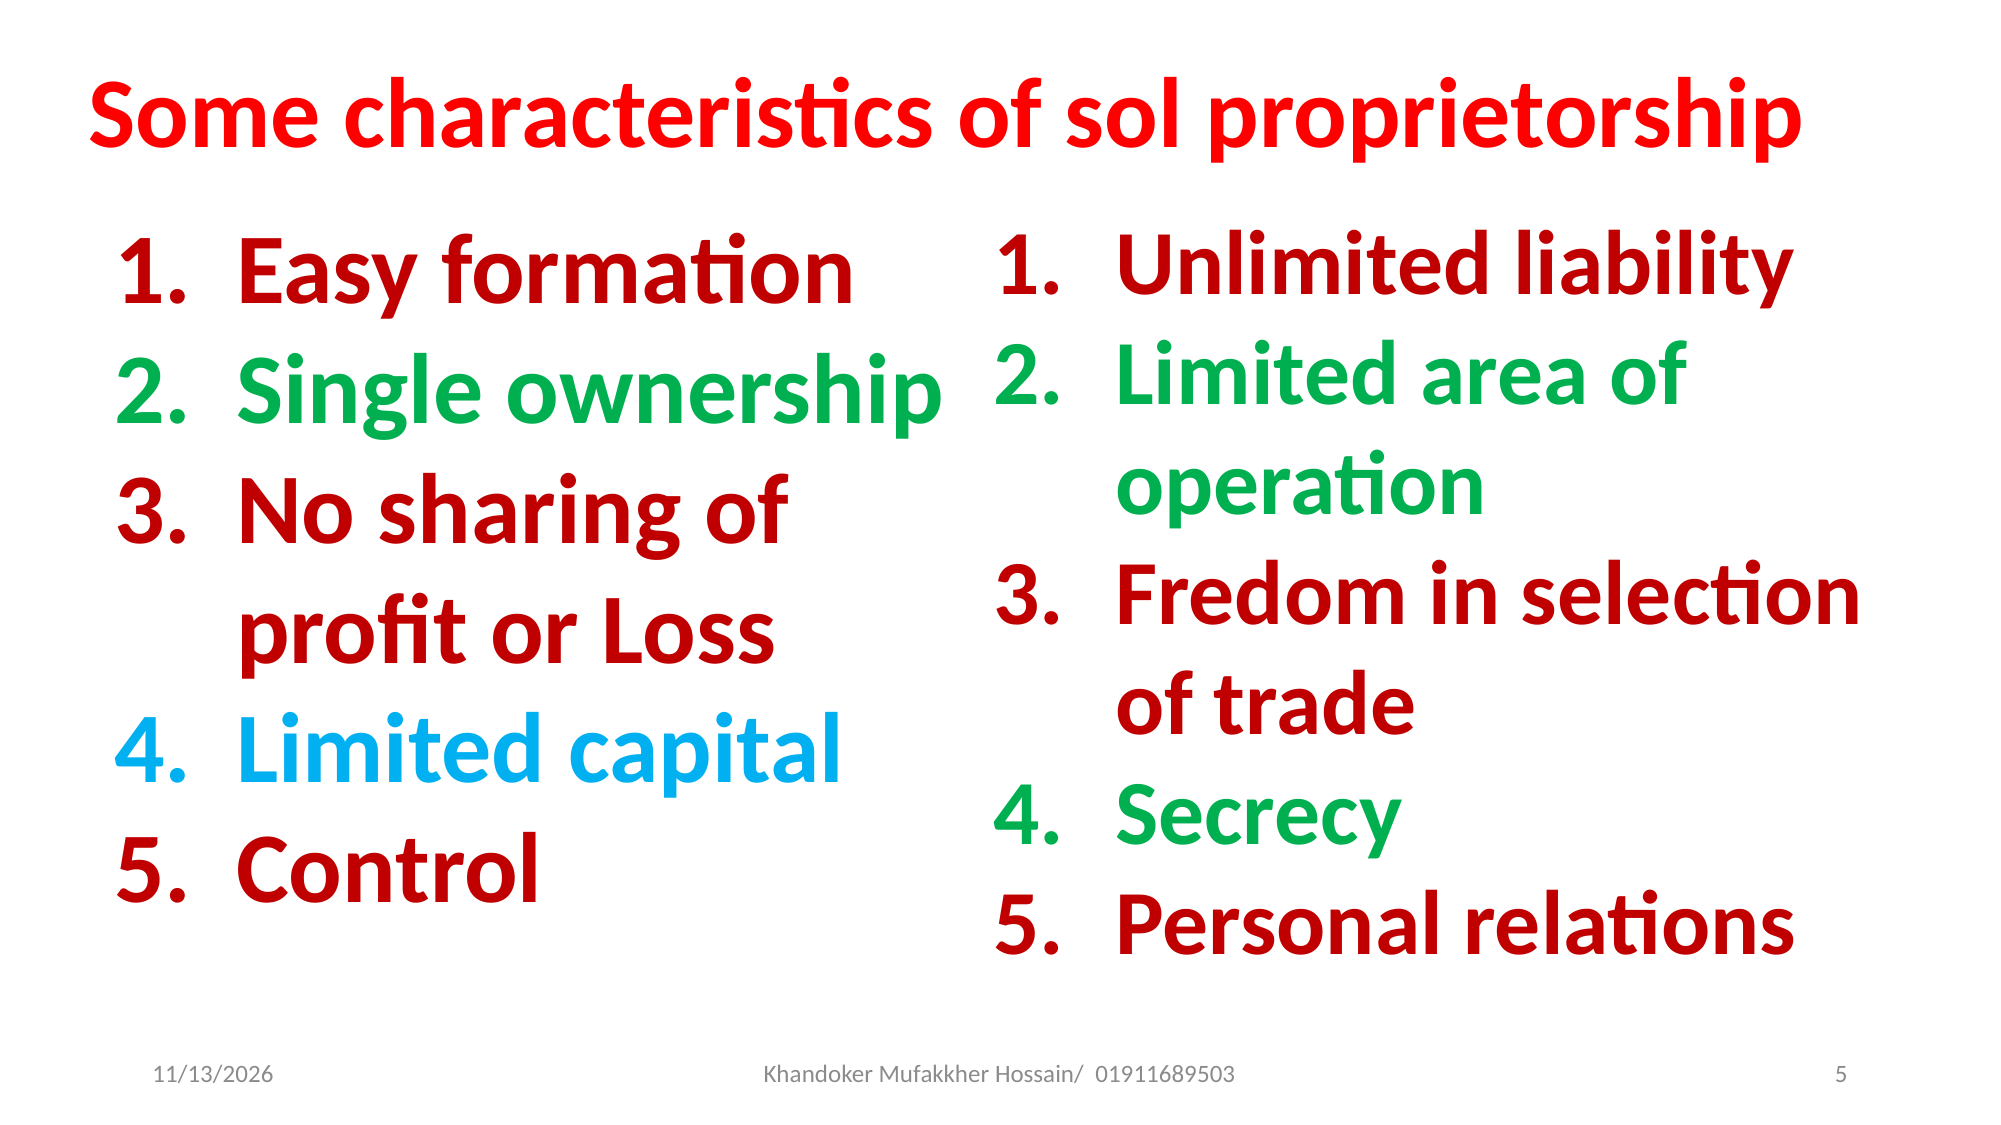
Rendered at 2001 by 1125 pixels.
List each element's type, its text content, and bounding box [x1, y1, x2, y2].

text_box Unlimited liability Limited area of operation Fredom in selection of trade Secrecy Personal relations [978, 195, 1927, 981]
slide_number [137, 1042, 588, 1103]
text_box Some characteristics of sol proprietorship [73, 40, 1891, 176]
text_box Easy formation Single ownership No sharing of profit or Loss Limited capital Control [99, 195, 978, 931]
slide_number 5 [1412, 1042, 1863, 1103]
footer Khandoker Mufakkher Hossain/ 01911689503 [662, 1042, 1338, 1103]
